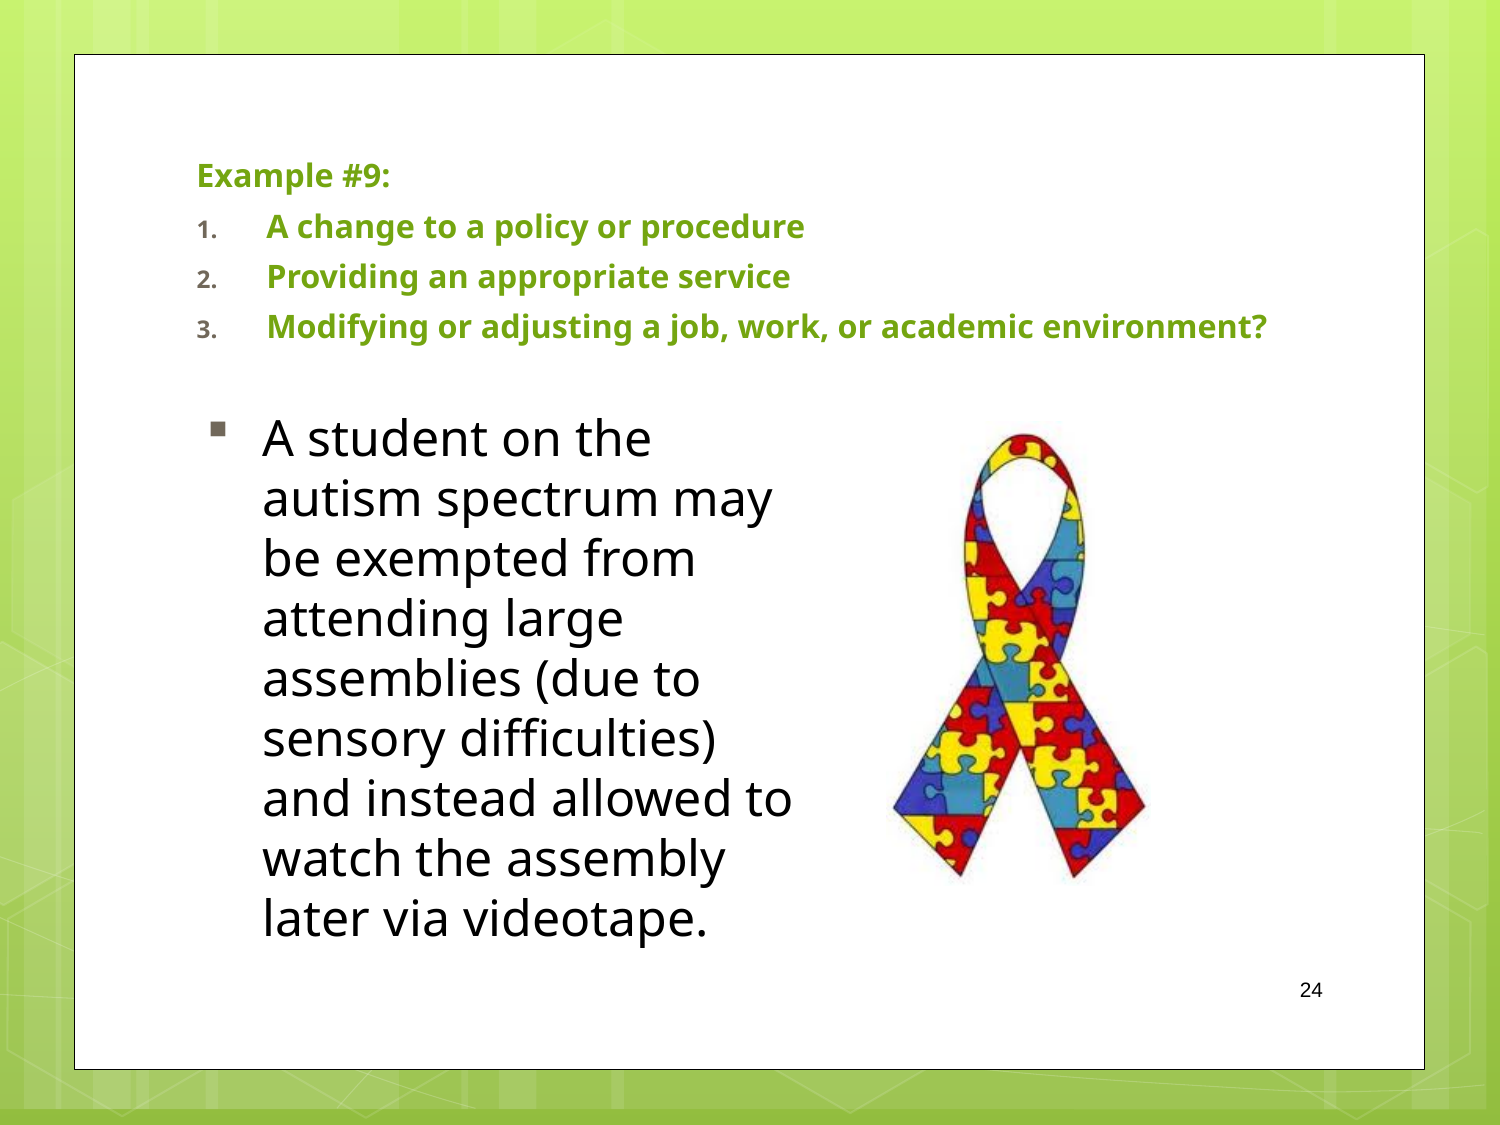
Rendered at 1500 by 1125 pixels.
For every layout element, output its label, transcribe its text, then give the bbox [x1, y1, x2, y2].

text_box 24 [1118, 958, 1338, 1019]
picture [885, 421, 1151, 886]
list Example #9: A change to a policy or procedure Providing an appropriate service Modifying or adjusting a job, work, or academic environment? [170, 142, 1322, 385]
text_box A student on the autism spectrum may be exempted from attending large assemblies (due to sensory difficulties) and instead allowed to watch the assembly later via videotape. [191, 398, 813, 954]
